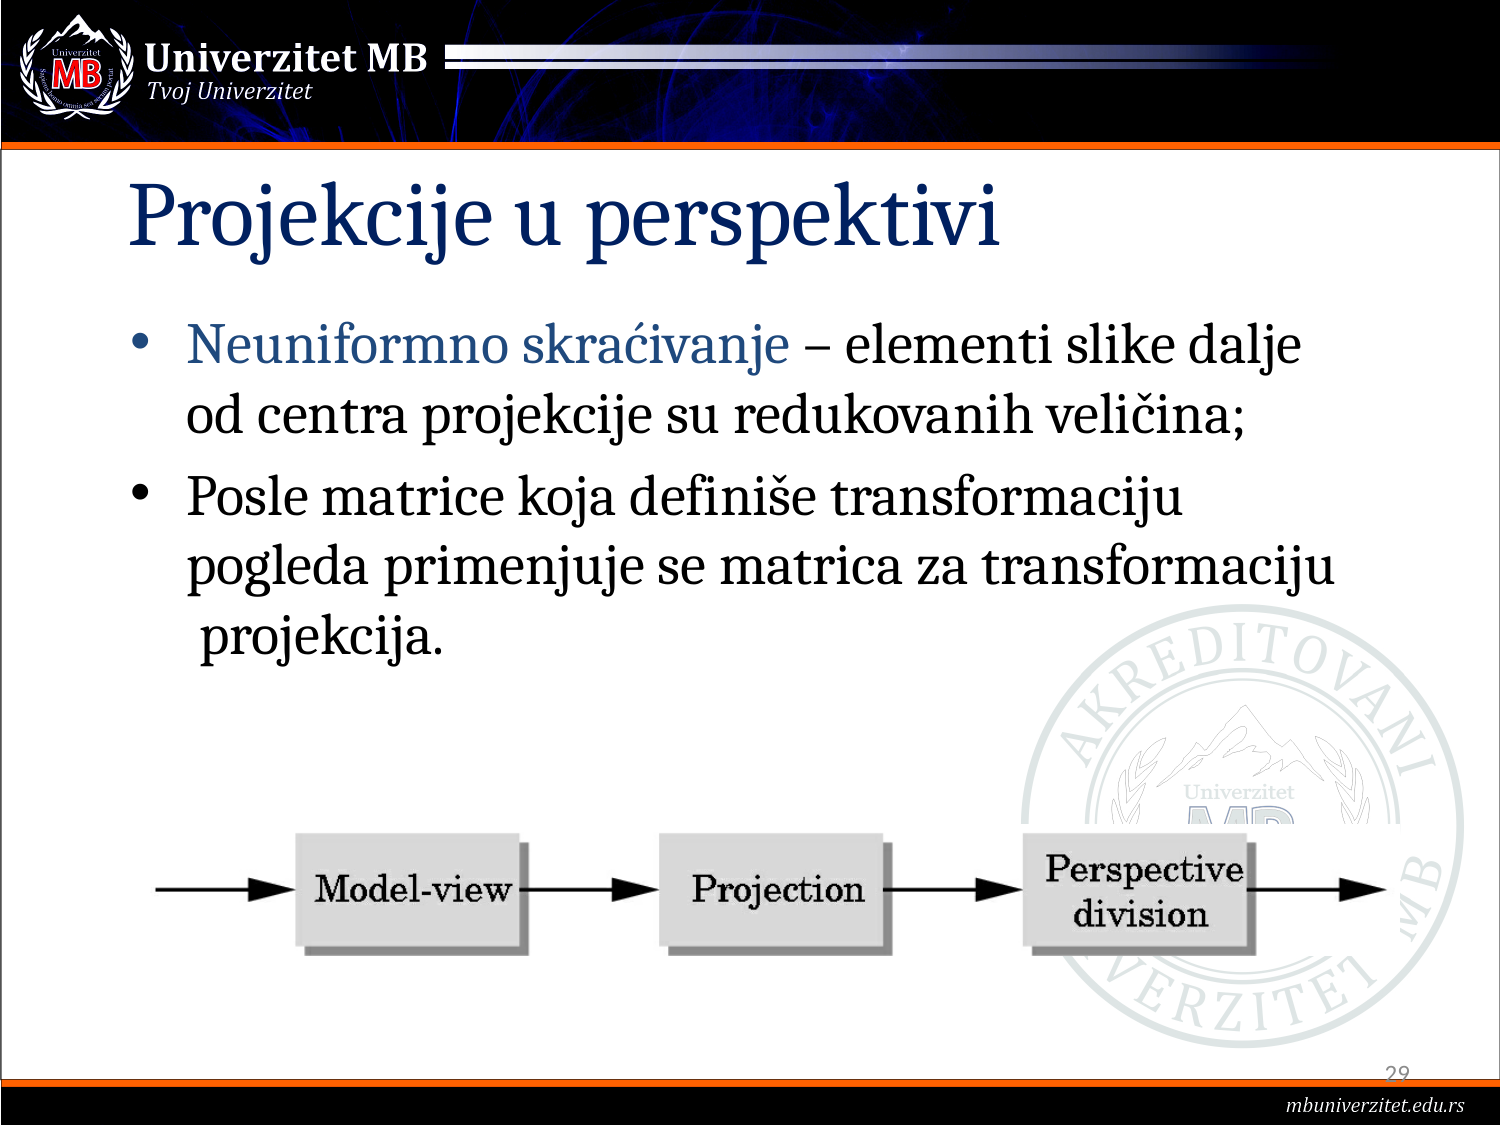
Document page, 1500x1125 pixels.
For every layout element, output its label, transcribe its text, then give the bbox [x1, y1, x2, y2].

picture [0, 0, 1500, 1125]
list Neuniformno skraćivanje – elementi slike dalje od centra projekcije su redukovanih veličina; Posle matrice koja definiše transformaciju pogleda primenjuje se matrica za transformaciju projekcija. [115, 297, 1359, 787]
slide_number 29 [1074, 1042, 1425, 1103]
title Projekcije u perspektivi [112, 115, 1425, 303]
